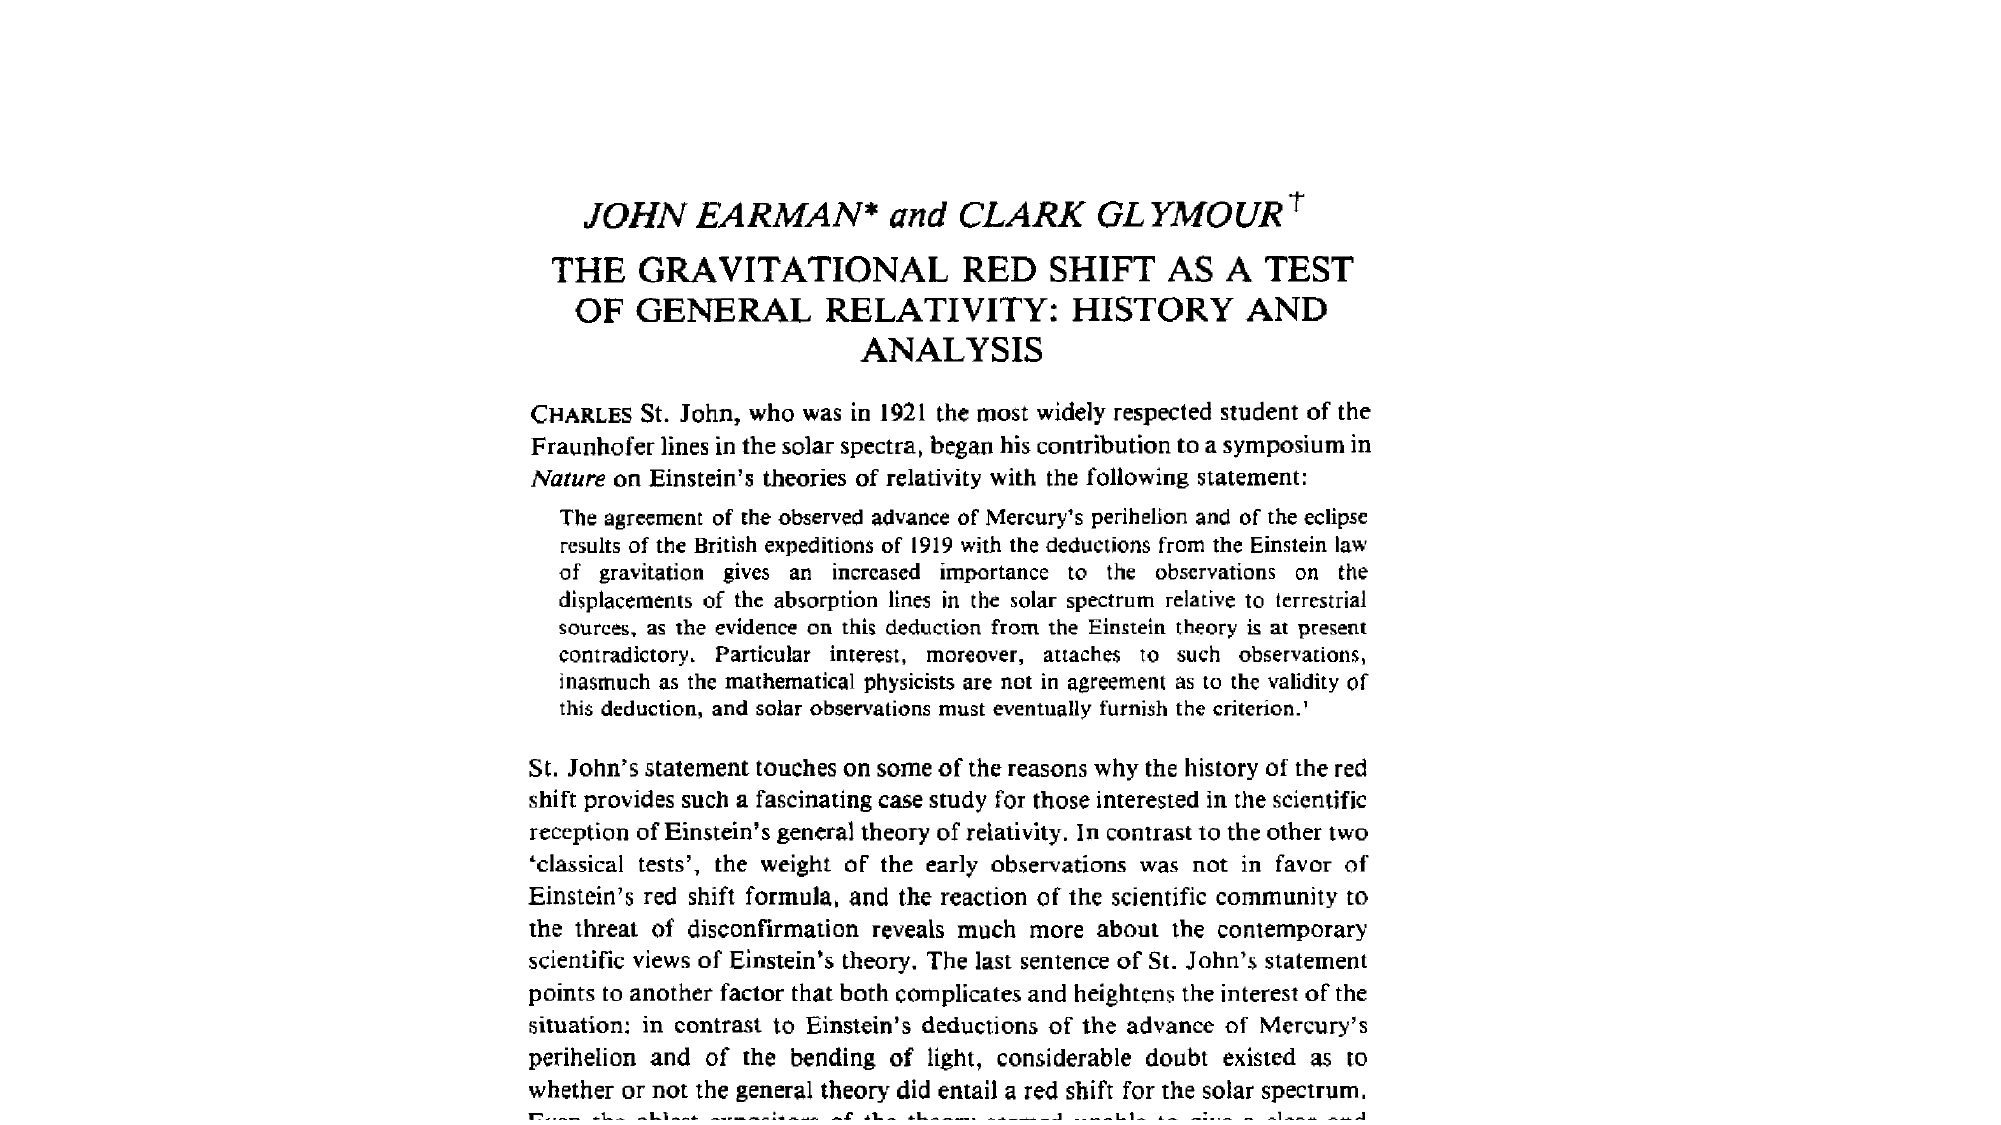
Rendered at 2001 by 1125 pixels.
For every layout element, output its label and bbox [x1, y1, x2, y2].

list [366, 0, 1535, 1120]
